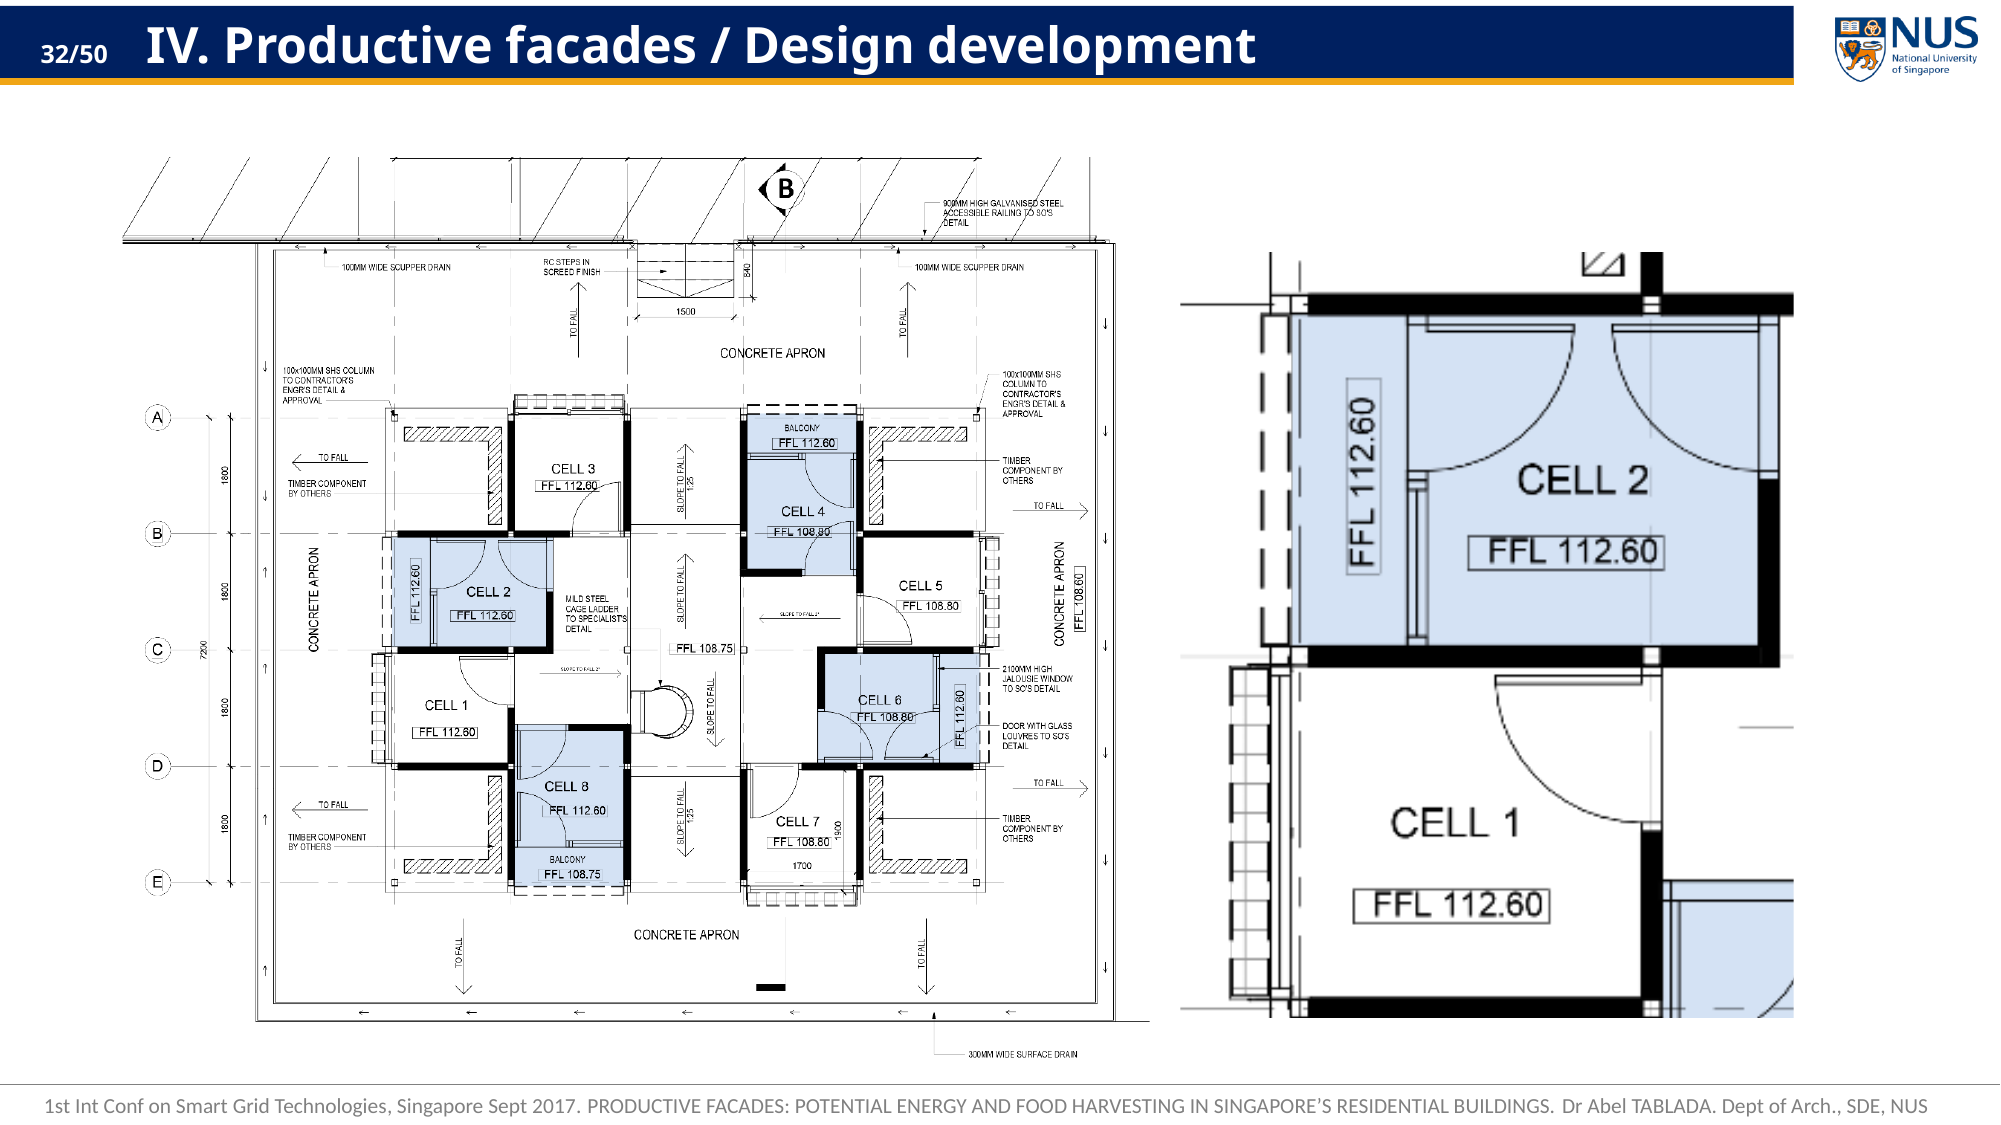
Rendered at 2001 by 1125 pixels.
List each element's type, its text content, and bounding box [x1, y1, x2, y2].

text_box 1st Int Conf on Smart Grid Technologies, Singapore Sept 2017. PRODUCTIVE FACADES: POTENTIAL ENERGY AND FOOD HARVESTING IN SINGAPORE’S RESIDENTIAL BUILDINGS. Dr Abel TABLADA. Dept of Arch., SDE, NUS [29, 1085, 1958, 1125]
picture [122, 157, 1150, 1078]
text_box 32/50 IV. Productive facades / Design development [0, 5, 1794, 78]
picture [1835, 16, 1978, 82]
picture [1180, 252, 1794, 1018]
